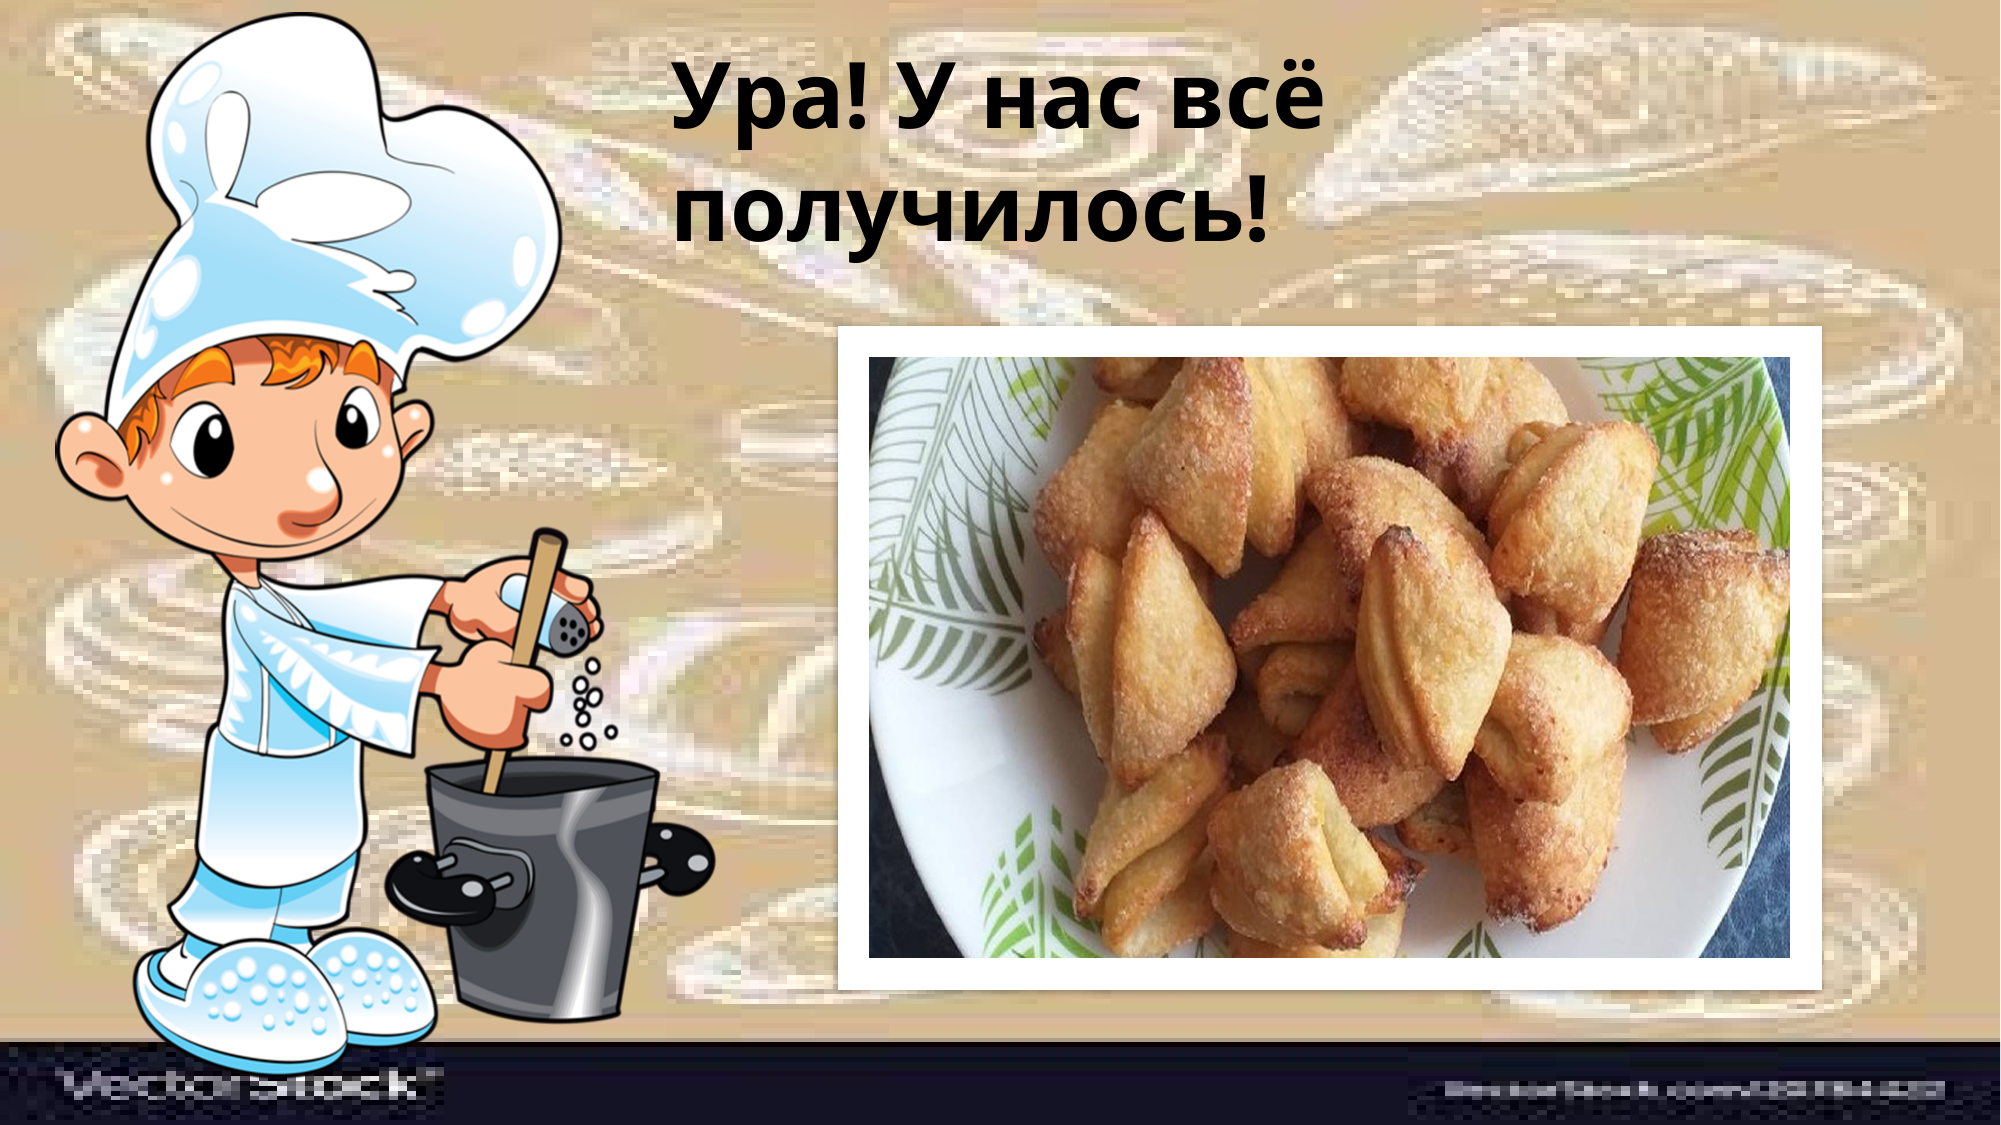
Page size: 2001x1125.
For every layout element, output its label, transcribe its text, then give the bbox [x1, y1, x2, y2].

picture [0, 0, 2001, 1125]
title Ура! У нас всё получилось! [741, 30, 1734, 273]
